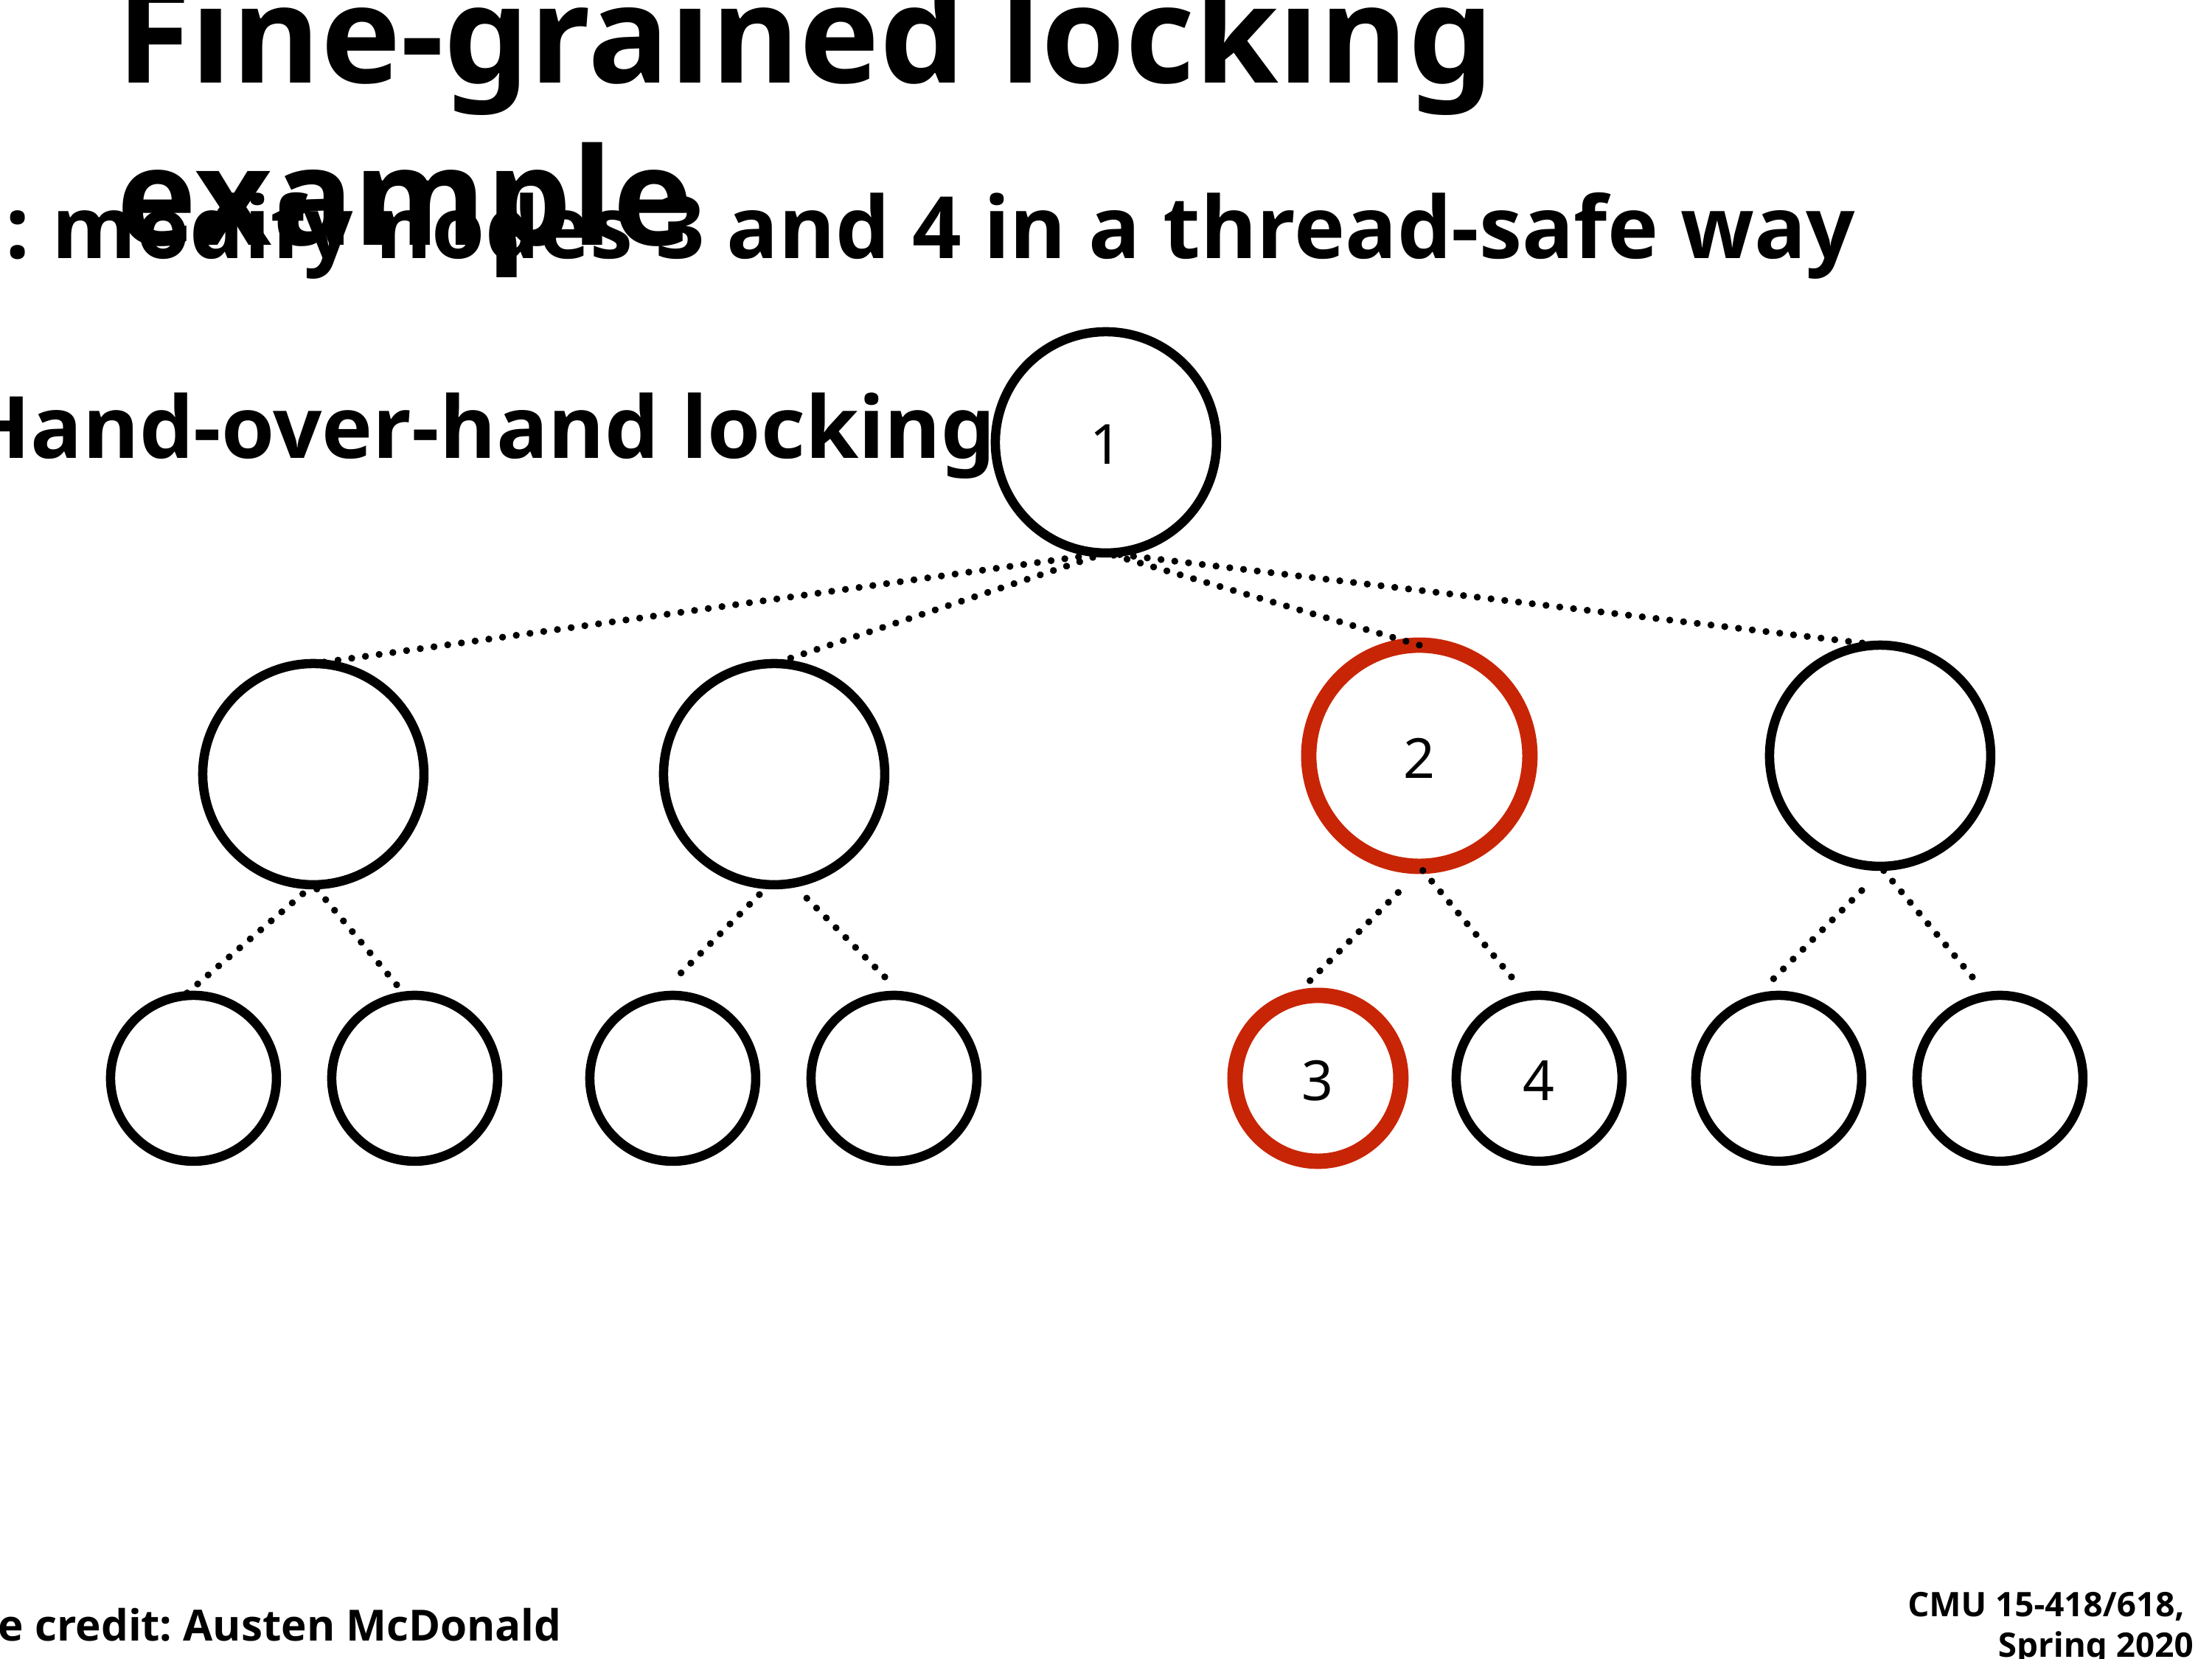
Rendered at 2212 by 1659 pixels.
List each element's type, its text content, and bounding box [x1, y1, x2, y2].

text_box [1455, 995, 1622, 1161]
text_box [1695, 995, 1862, 1161]
text_box Hand-over-hand locking [0, 366, 1003, 482]
text_box 2 [1389, 717, 1450, 794]
text_box 4 [1509, 1040, 1570, 1116]
text_box [1003, 331, 1217, 553]
text_box Fine-grained locking example [110, 22, 2101, 198]
text_box 1 [1076, 404, 1136, 481]
text_box [1769, 644, 1991, 866]
text_box [110, 995, 276, 1161]
text_box [1308, 644, 1530, 866]
text_box [663, 663, 885, 885]
text_box [1916, 995, 2083, 1161]
text_box [202, 663, 424, 885]
text_box Goal: modify nodes 3 and 4 in a thread-safe way [0, 166, 1863, 282]
text_box 3 [1287, 1040, 1349, 1116]
text_box [1234, 995, 1401, 1161]
text_box Slide credit: Austen McDonald [0, 1591, 568, 1656]
text_box [810, 995, 977, 1161]
text_box [331, 995, 498, 1161]
text_box [589, 995, 756, 1161]
